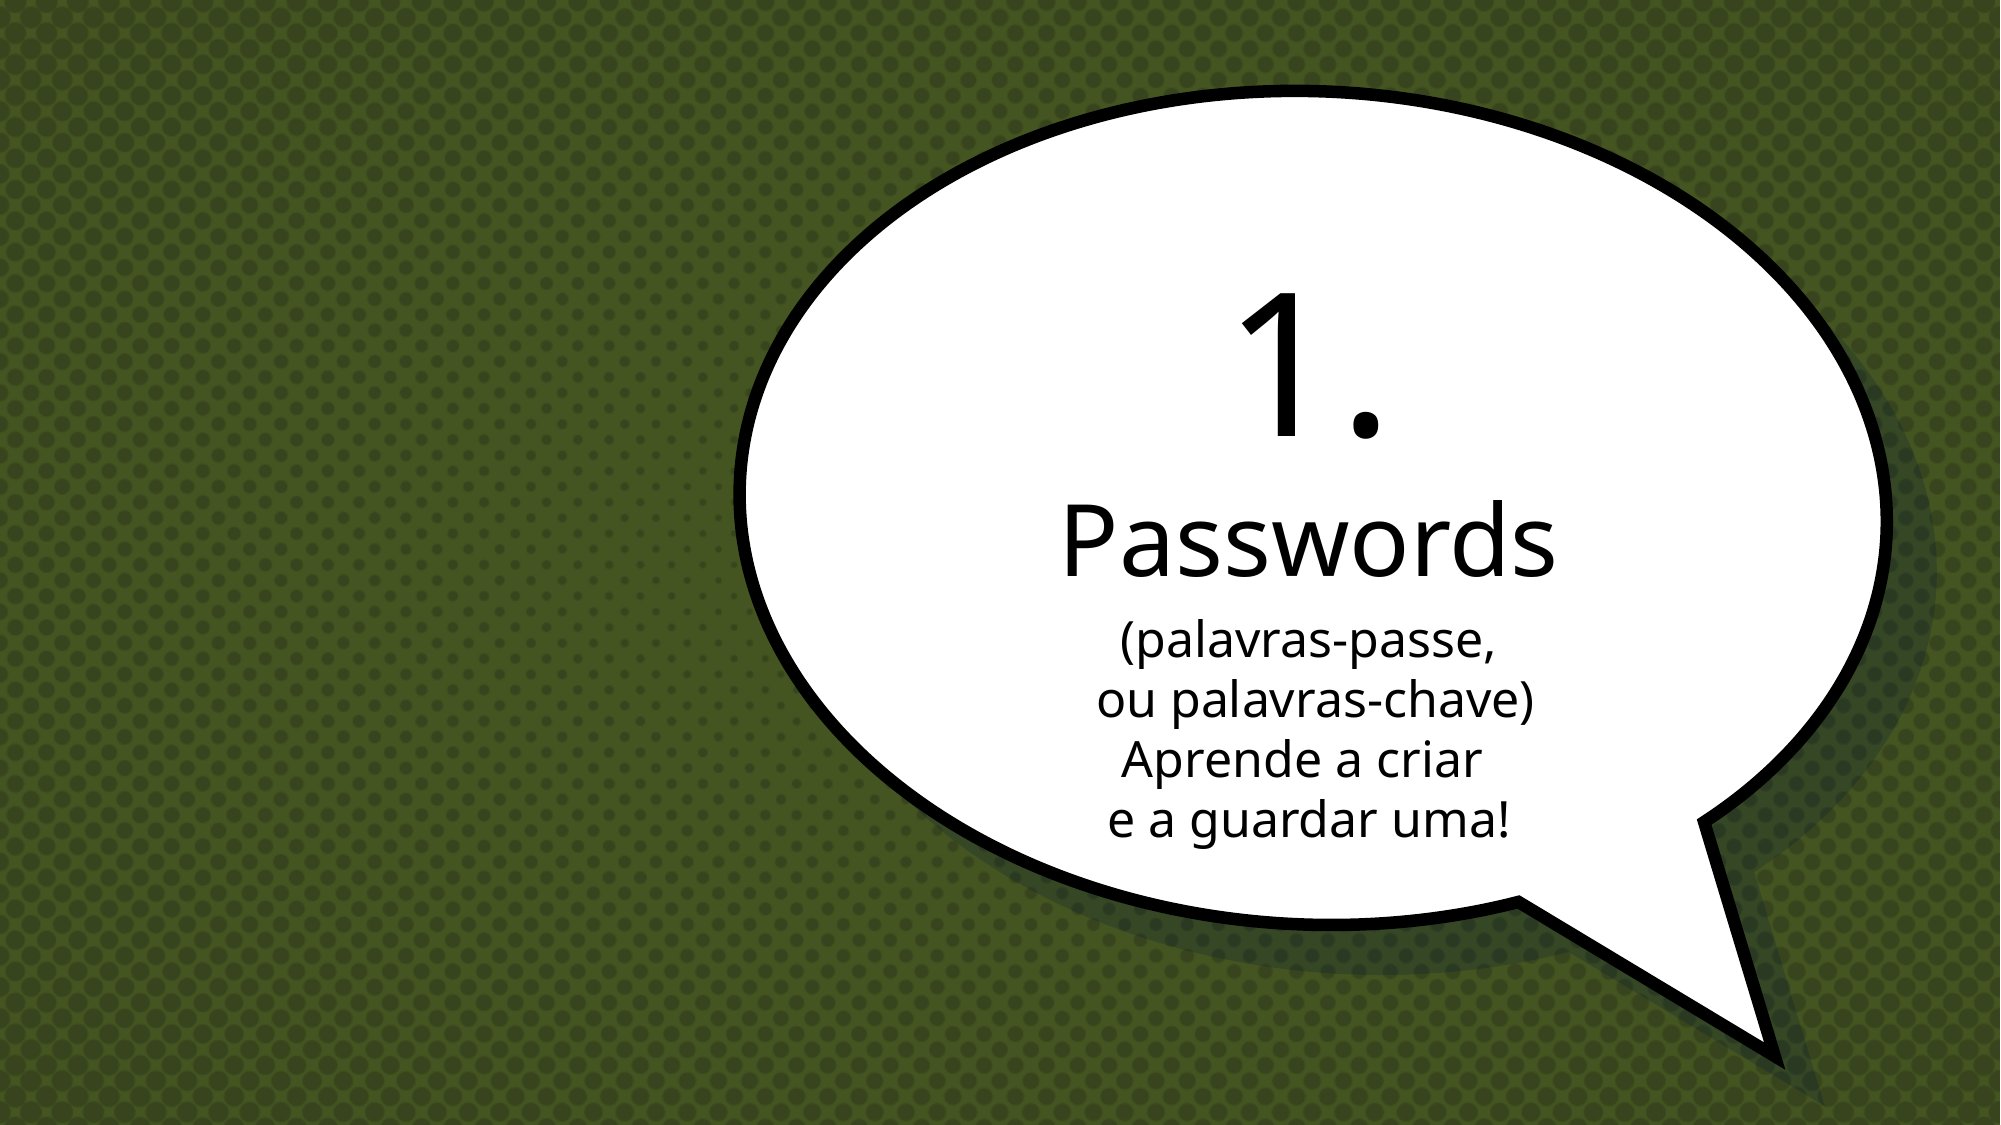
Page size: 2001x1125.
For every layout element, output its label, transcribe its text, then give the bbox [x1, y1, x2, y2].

title 1. Passwords [896, 362, 1721, 587]
subtitle (palavras-passe, ou palavras-chave) Aprende a criar e a guardar uma! [896, 587, 1721, 760]
